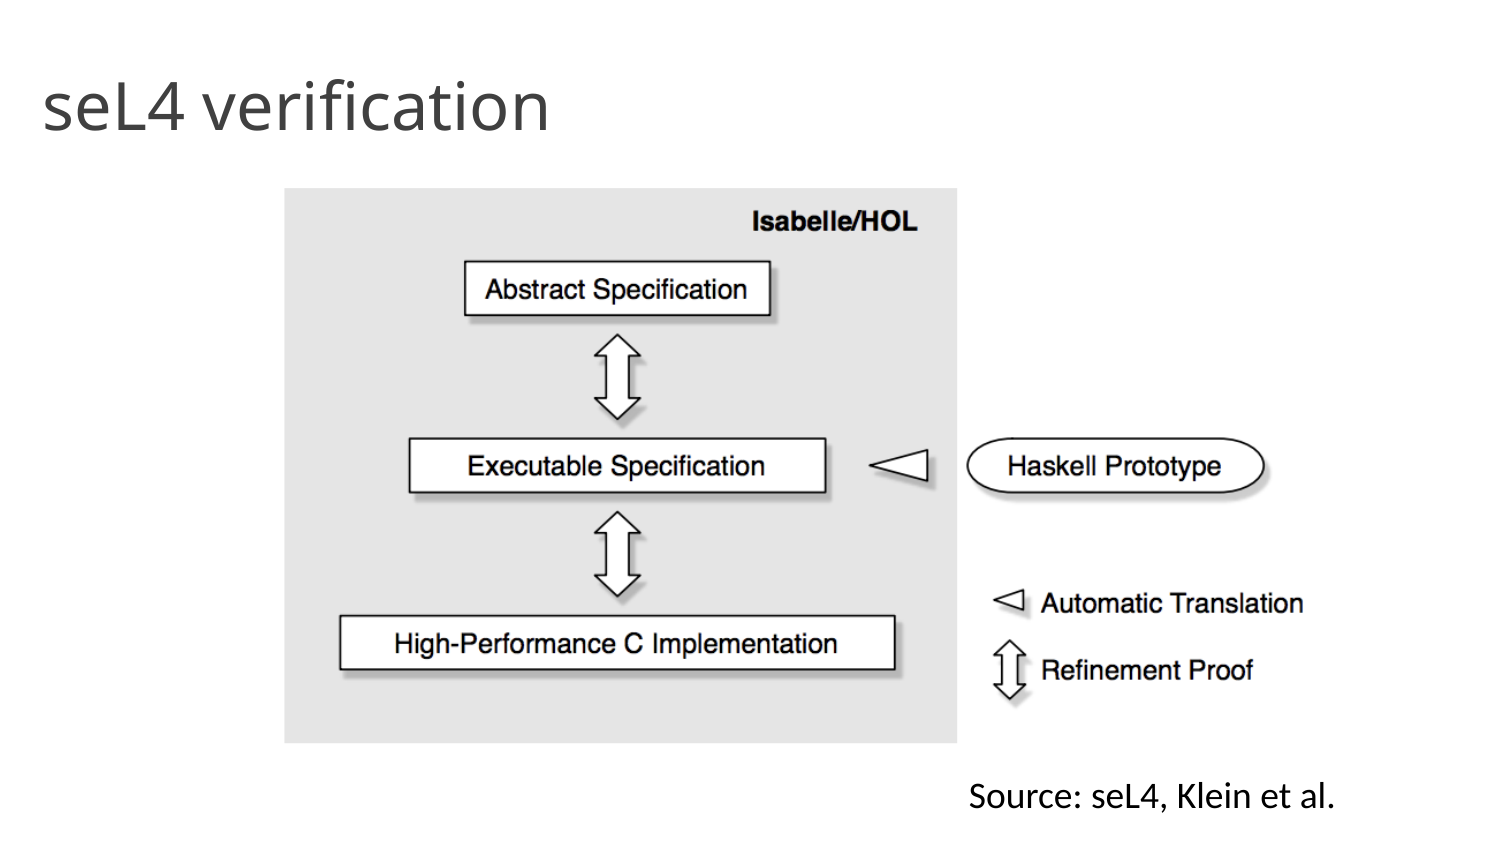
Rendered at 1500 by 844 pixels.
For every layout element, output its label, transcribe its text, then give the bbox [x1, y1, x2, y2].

title seL4 verification [27, 33, 1480, 175]
text_box Source: seL4, Klein et al. [954, 763, 1498, 824]
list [273, 157, 1335, 764]
